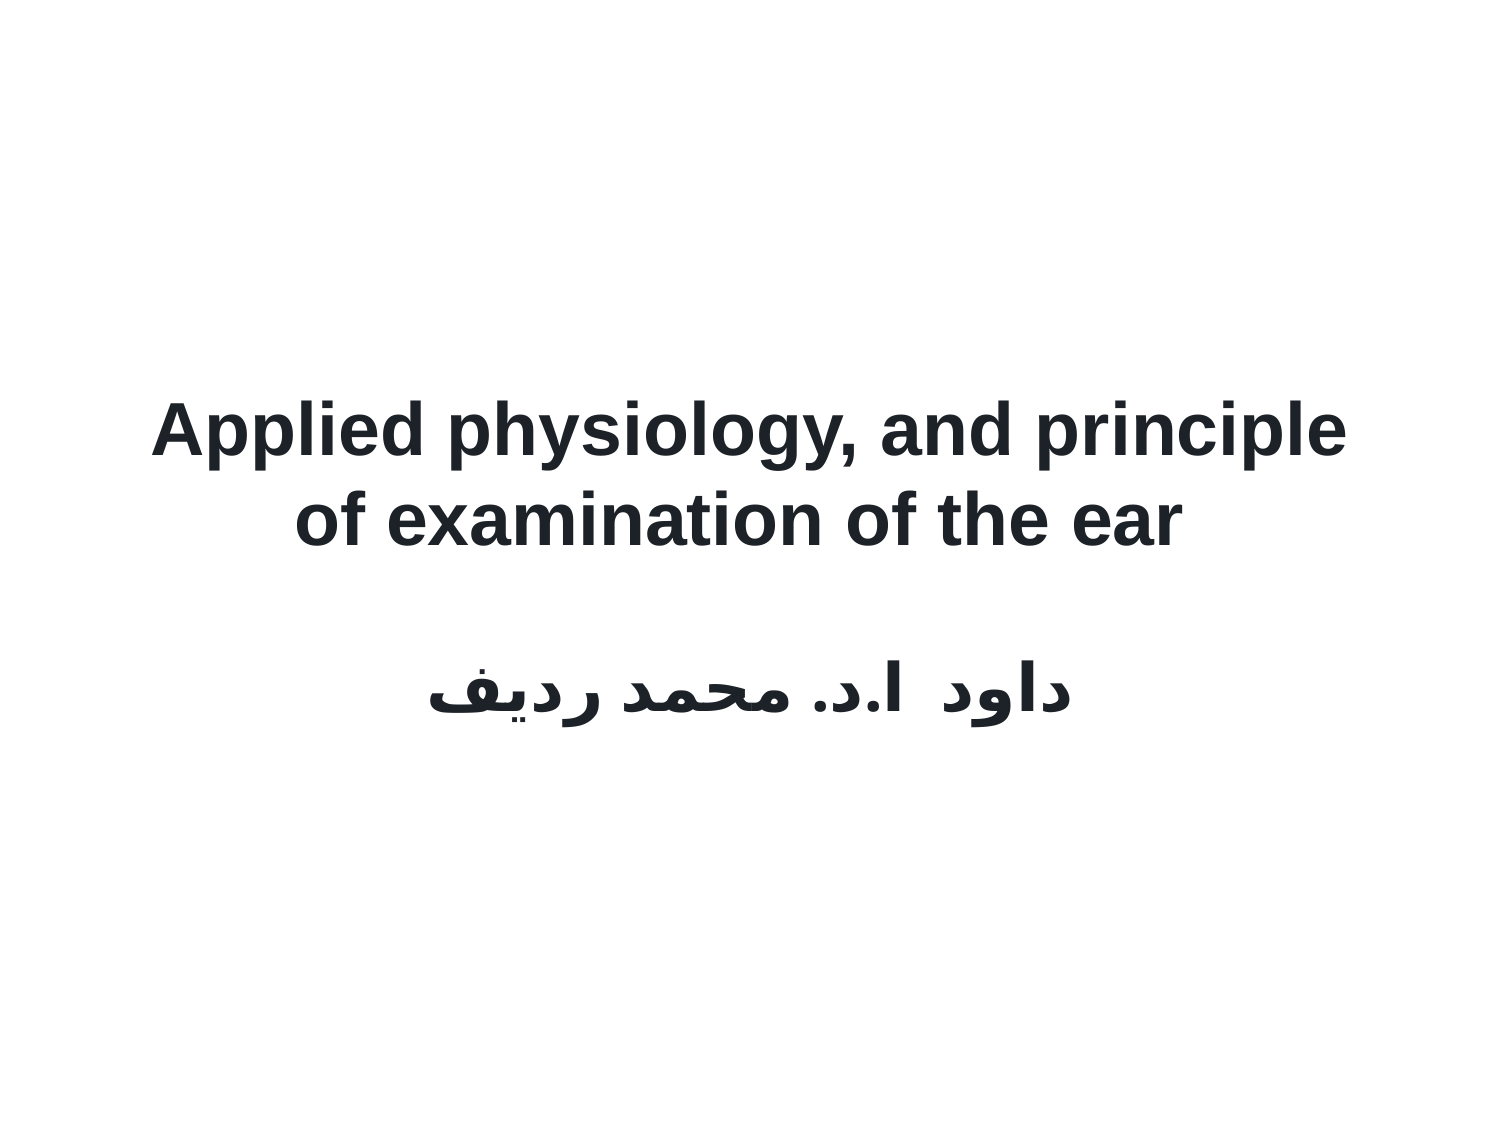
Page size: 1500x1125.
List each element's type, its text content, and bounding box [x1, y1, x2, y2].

title Applied physiology, and principle of examination of the ear [112, 349, 1388, 591]
subtitle داود ا.د. محمد رديف [225, 637, 1275, 925]
